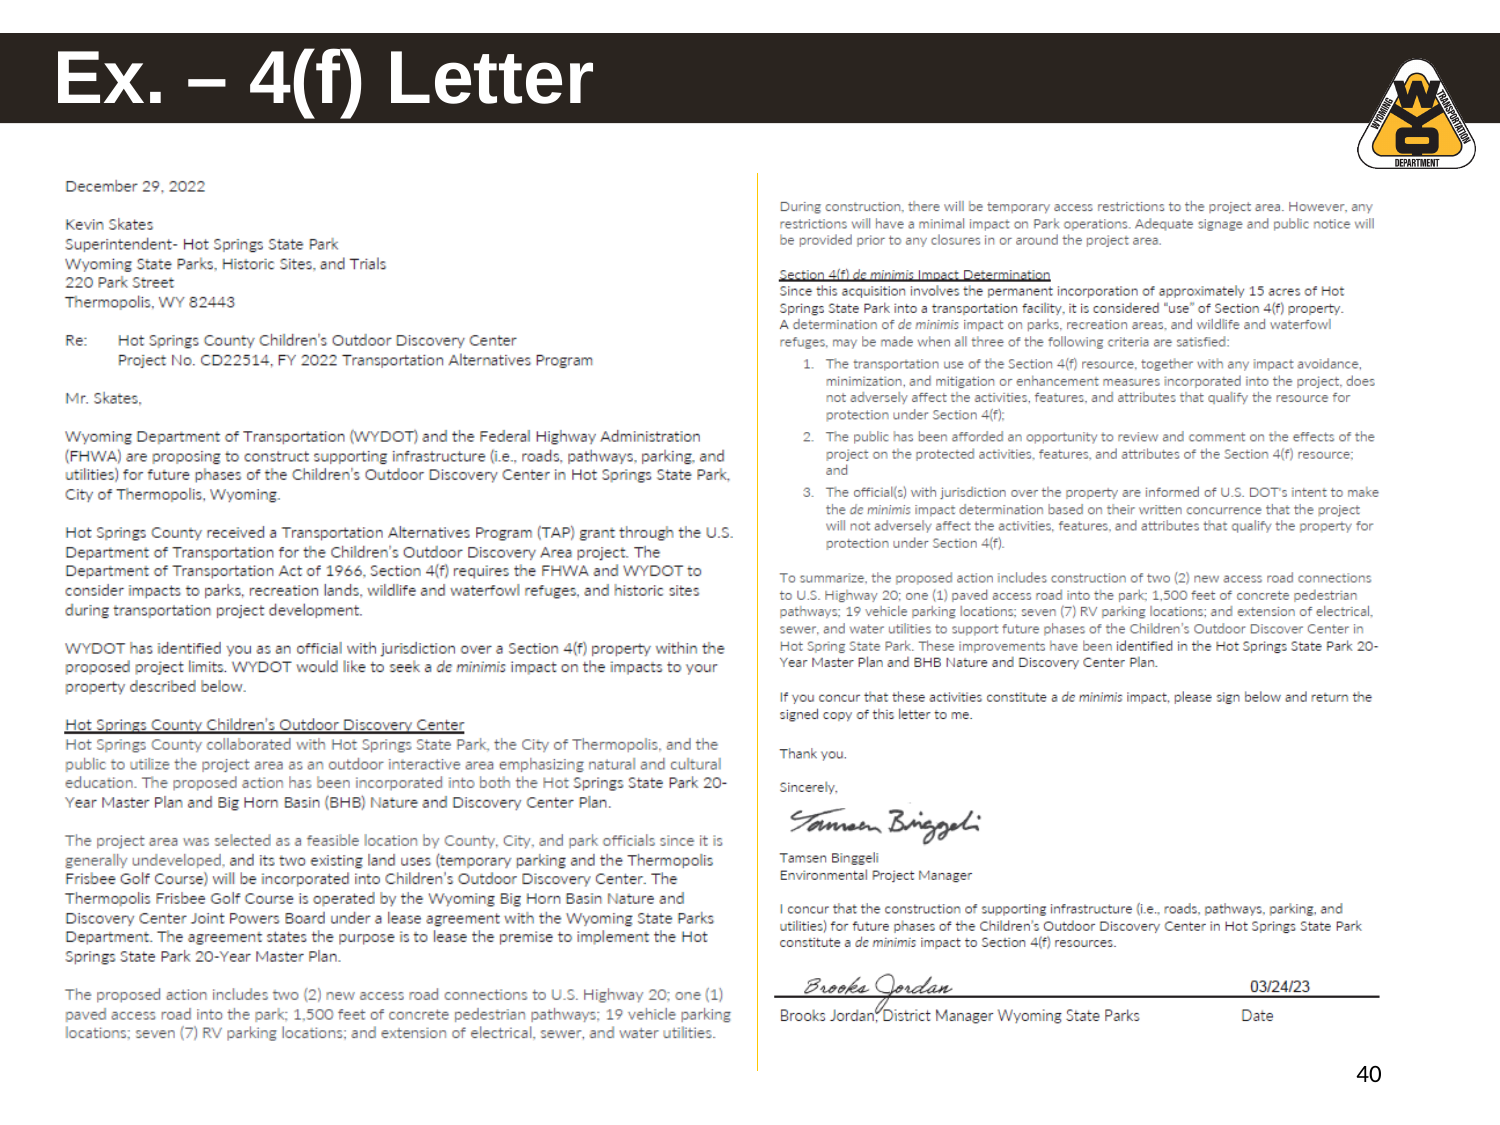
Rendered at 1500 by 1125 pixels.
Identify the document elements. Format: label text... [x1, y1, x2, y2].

picture [765, 195, 1398, 1036]
picture [38, 172, 757, 1058]
slide_number ‹#› [1059, 1044, 1397, 1103]
picture [1357, 139, 1476, 169]
title Ex. – 4(f) Letter [38, 21, 1476, 139]
